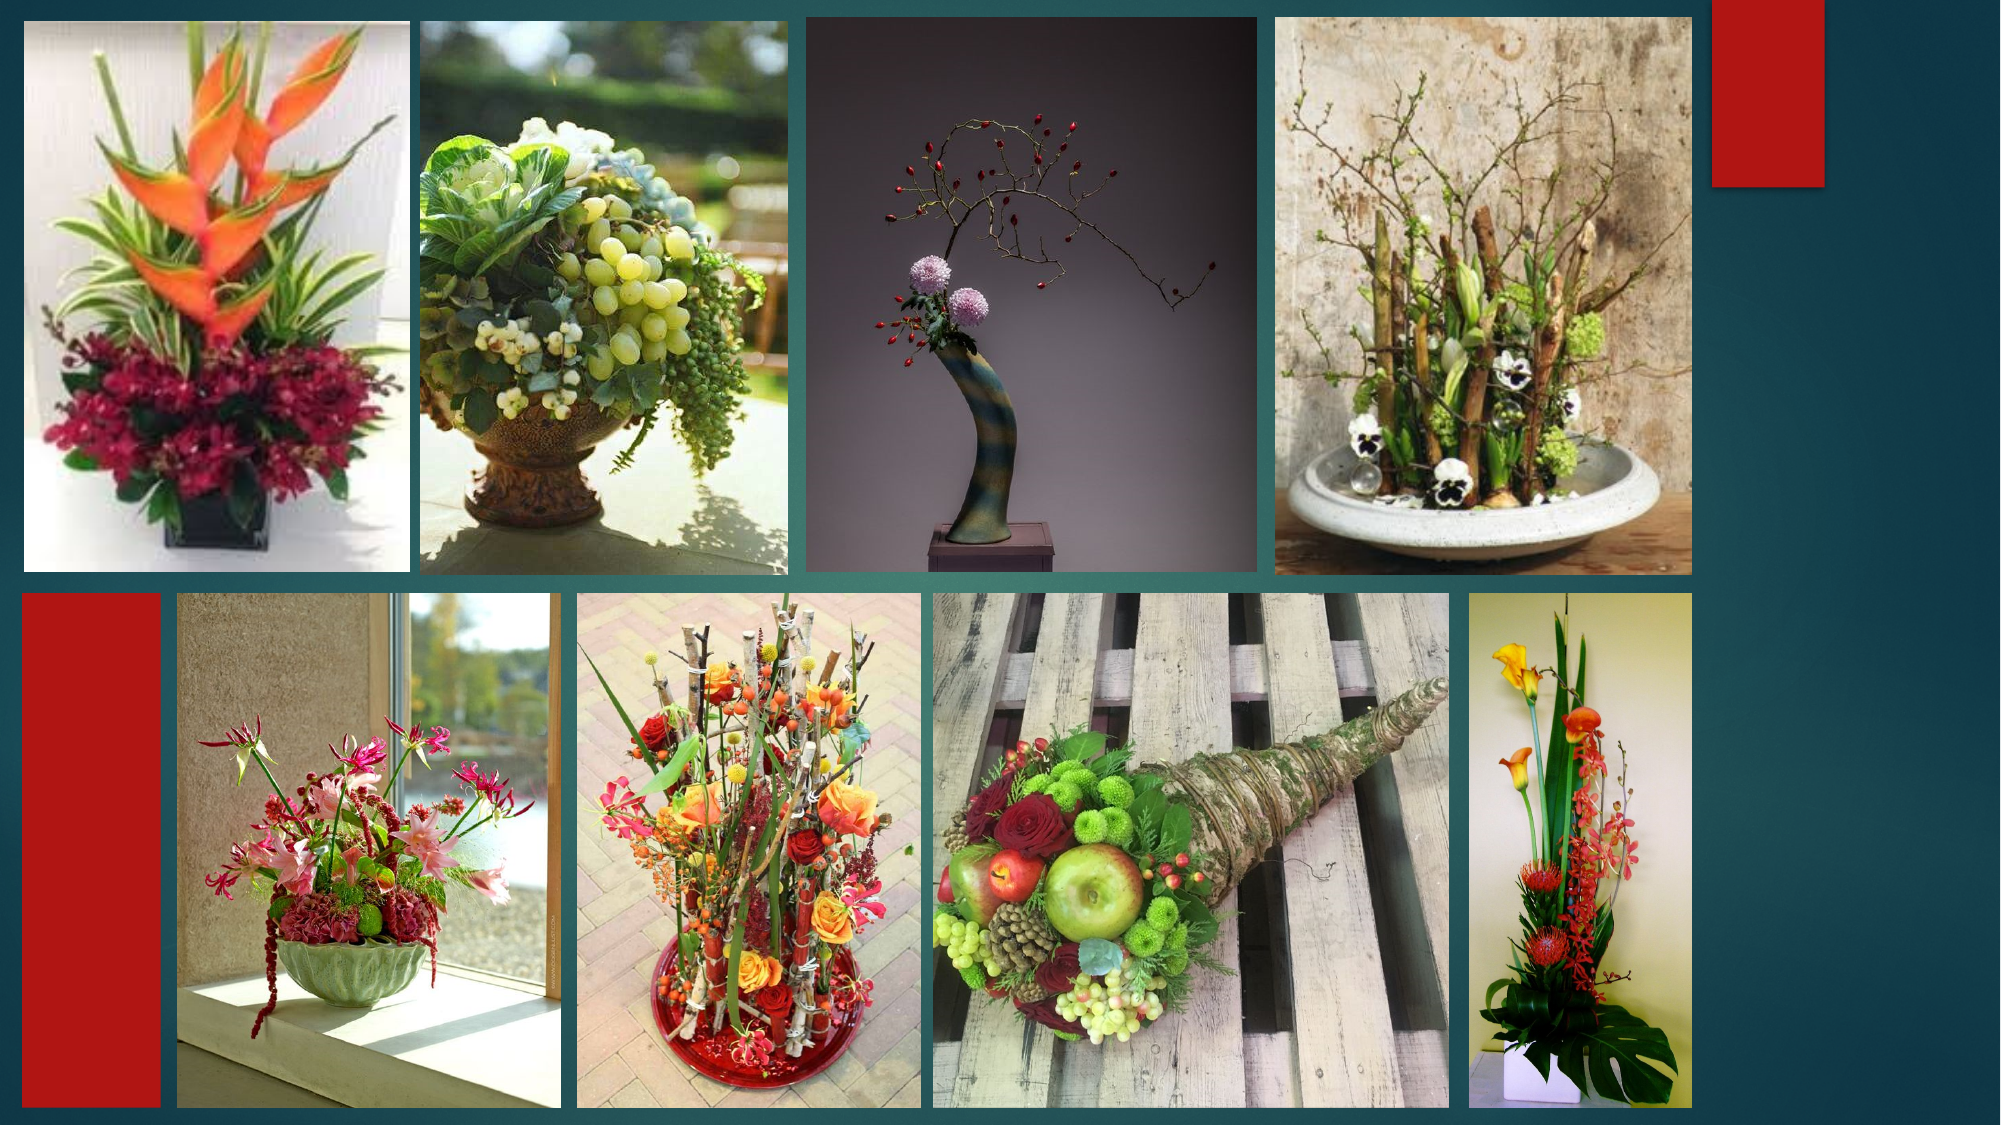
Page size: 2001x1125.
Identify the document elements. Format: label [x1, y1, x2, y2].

picture [805, 17, 1257, 572]
text_box [22, 593, 161, 1108]
picture [0, 20, 921, 1125]
picture [933, 592, 1693, 1125]
picture [1274, 0, 1693, 575]
